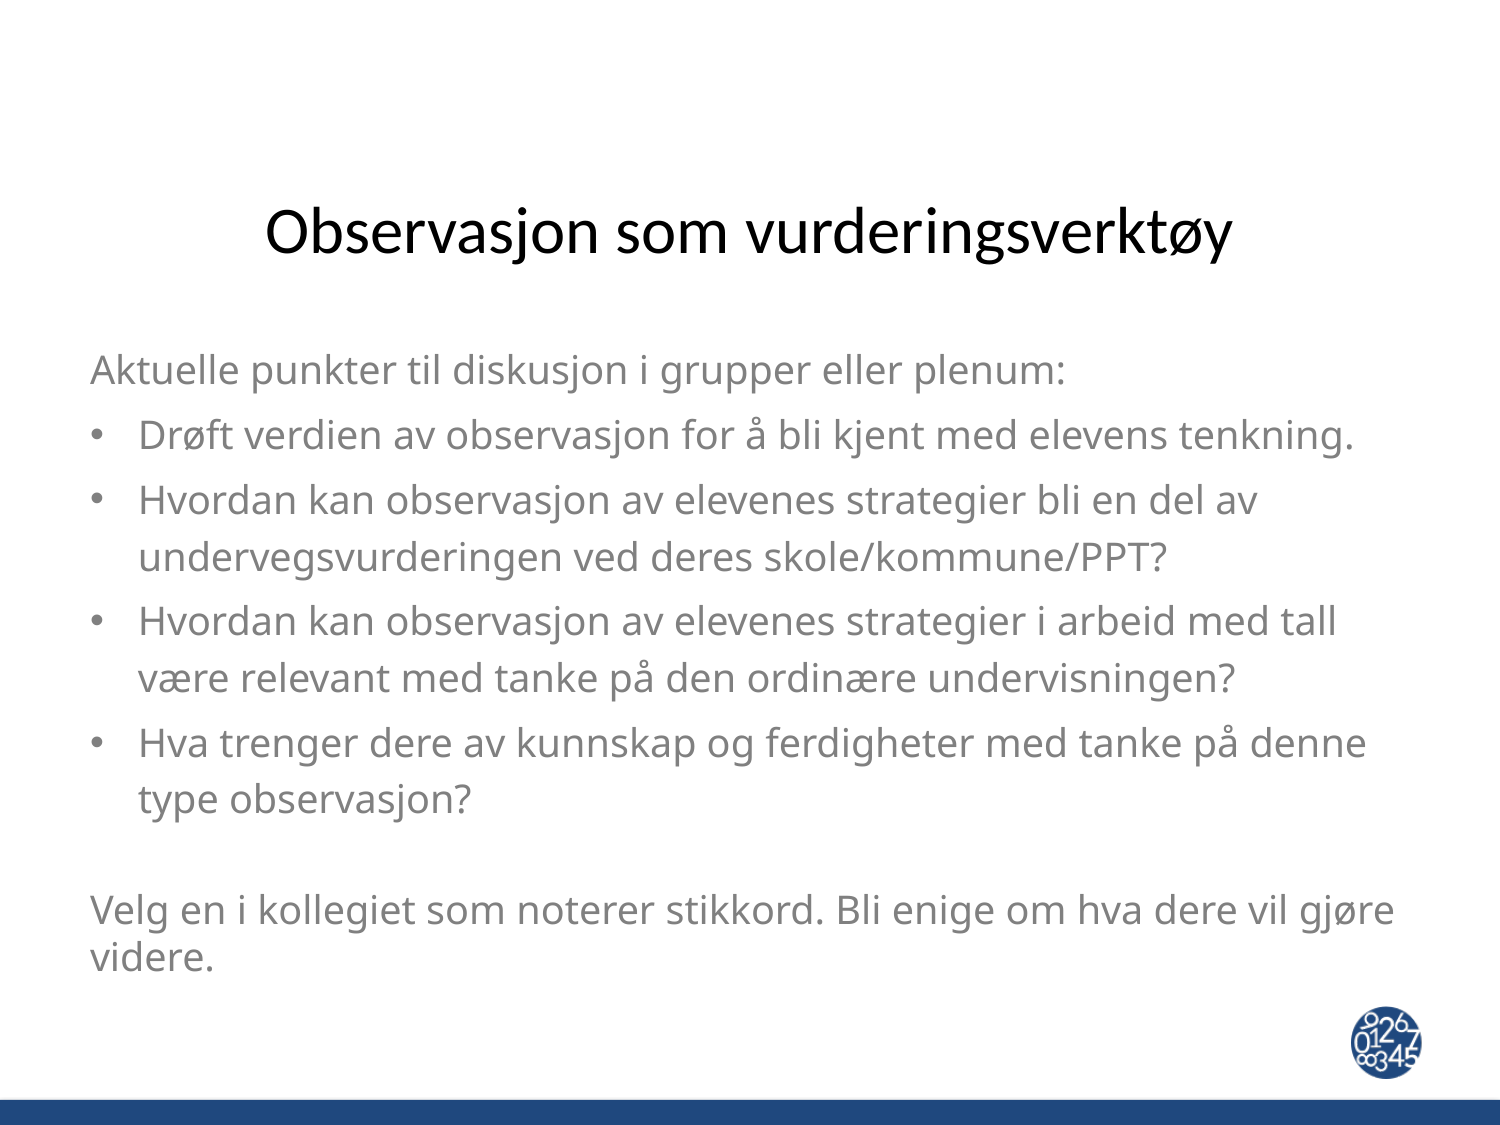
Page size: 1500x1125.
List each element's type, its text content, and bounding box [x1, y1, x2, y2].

picture [1351, 1006, 1428, 1079]
list Aktuelle punkter til diskusjon i grupper eller plenum: Drøft verdien av observasjon for å bli kjent med elevens tenkning. Hvordan kan observasjon av elevenes strategier bli en del av undervegsvurderingen ved deres skole/kommune/PPT? Hvordan kan observasjon av elevenes strategier i arbeid med tall være relevant med tanke på den ordinære undervisningen? Hva trenger dere av kunnskap og ferdigheter med tanke på denne type observasjon? Velg en i kollegiet som noterer stikkord. Bli enige om hva dere vil gjøre videre. [75, 328, 1425, 988]
title Observasjon som vurderingsverktøy [75, 150, 1425, 303]
